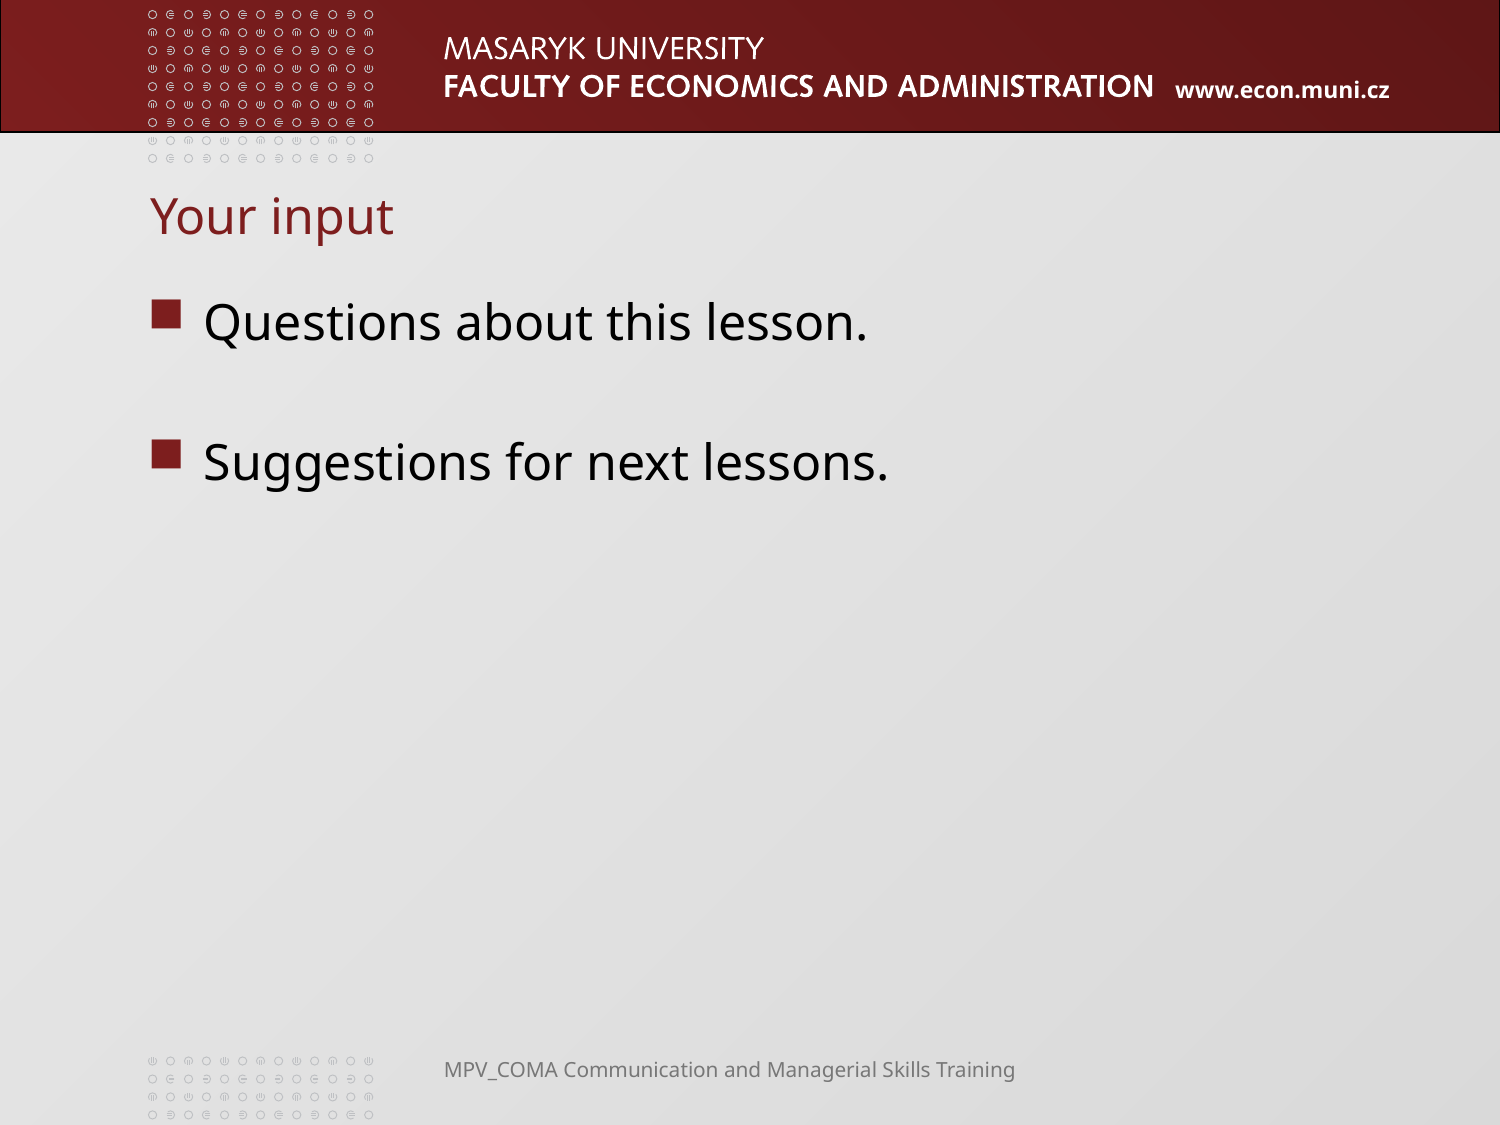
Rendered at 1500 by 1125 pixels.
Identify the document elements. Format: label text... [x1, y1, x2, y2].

footer MPV_COMA Communication and Managerial Skills Training [444, 1056, 1279, 1100]
list Questions about this lesson. Suggestions for next lessons. [147, 290, 1423, 1006]
title Your input [150, 184, 1425, 268]
